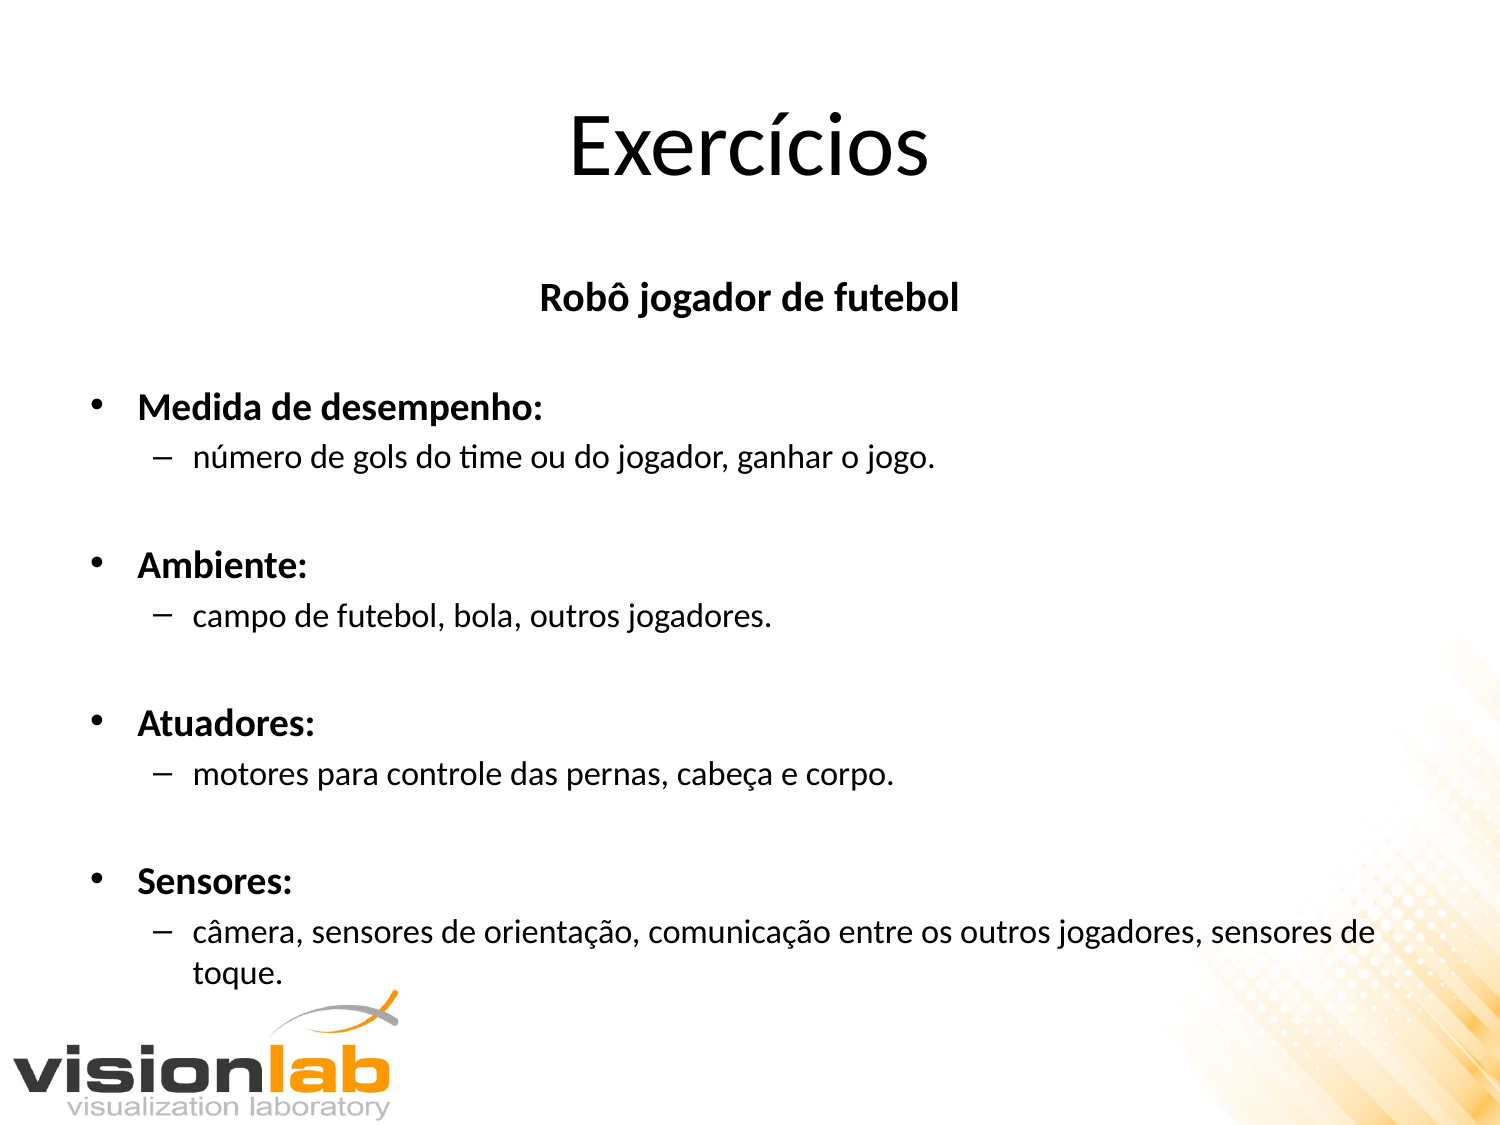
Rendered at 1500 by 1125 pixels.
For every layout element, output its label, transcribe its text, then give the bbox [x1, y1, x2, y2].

title Exercícios [75, 45, 1425, 233]
picture [1112, 633, 1500, 1125]
list Robô jogador de futebol Medida de desempenho: número de gols do time ou do jogador, ganhar o jogo. Ambiente: campo de futebol, bola, outros jogadores. Atuadores: motores para controle das pernas, cabeça e corpo. Sensores: câmera, sensores de orientação, comunicação entre os outros jogadores, sensores de toque. [75, 262, 1425, 1005]
picture [5, 984, 408, 1124]
